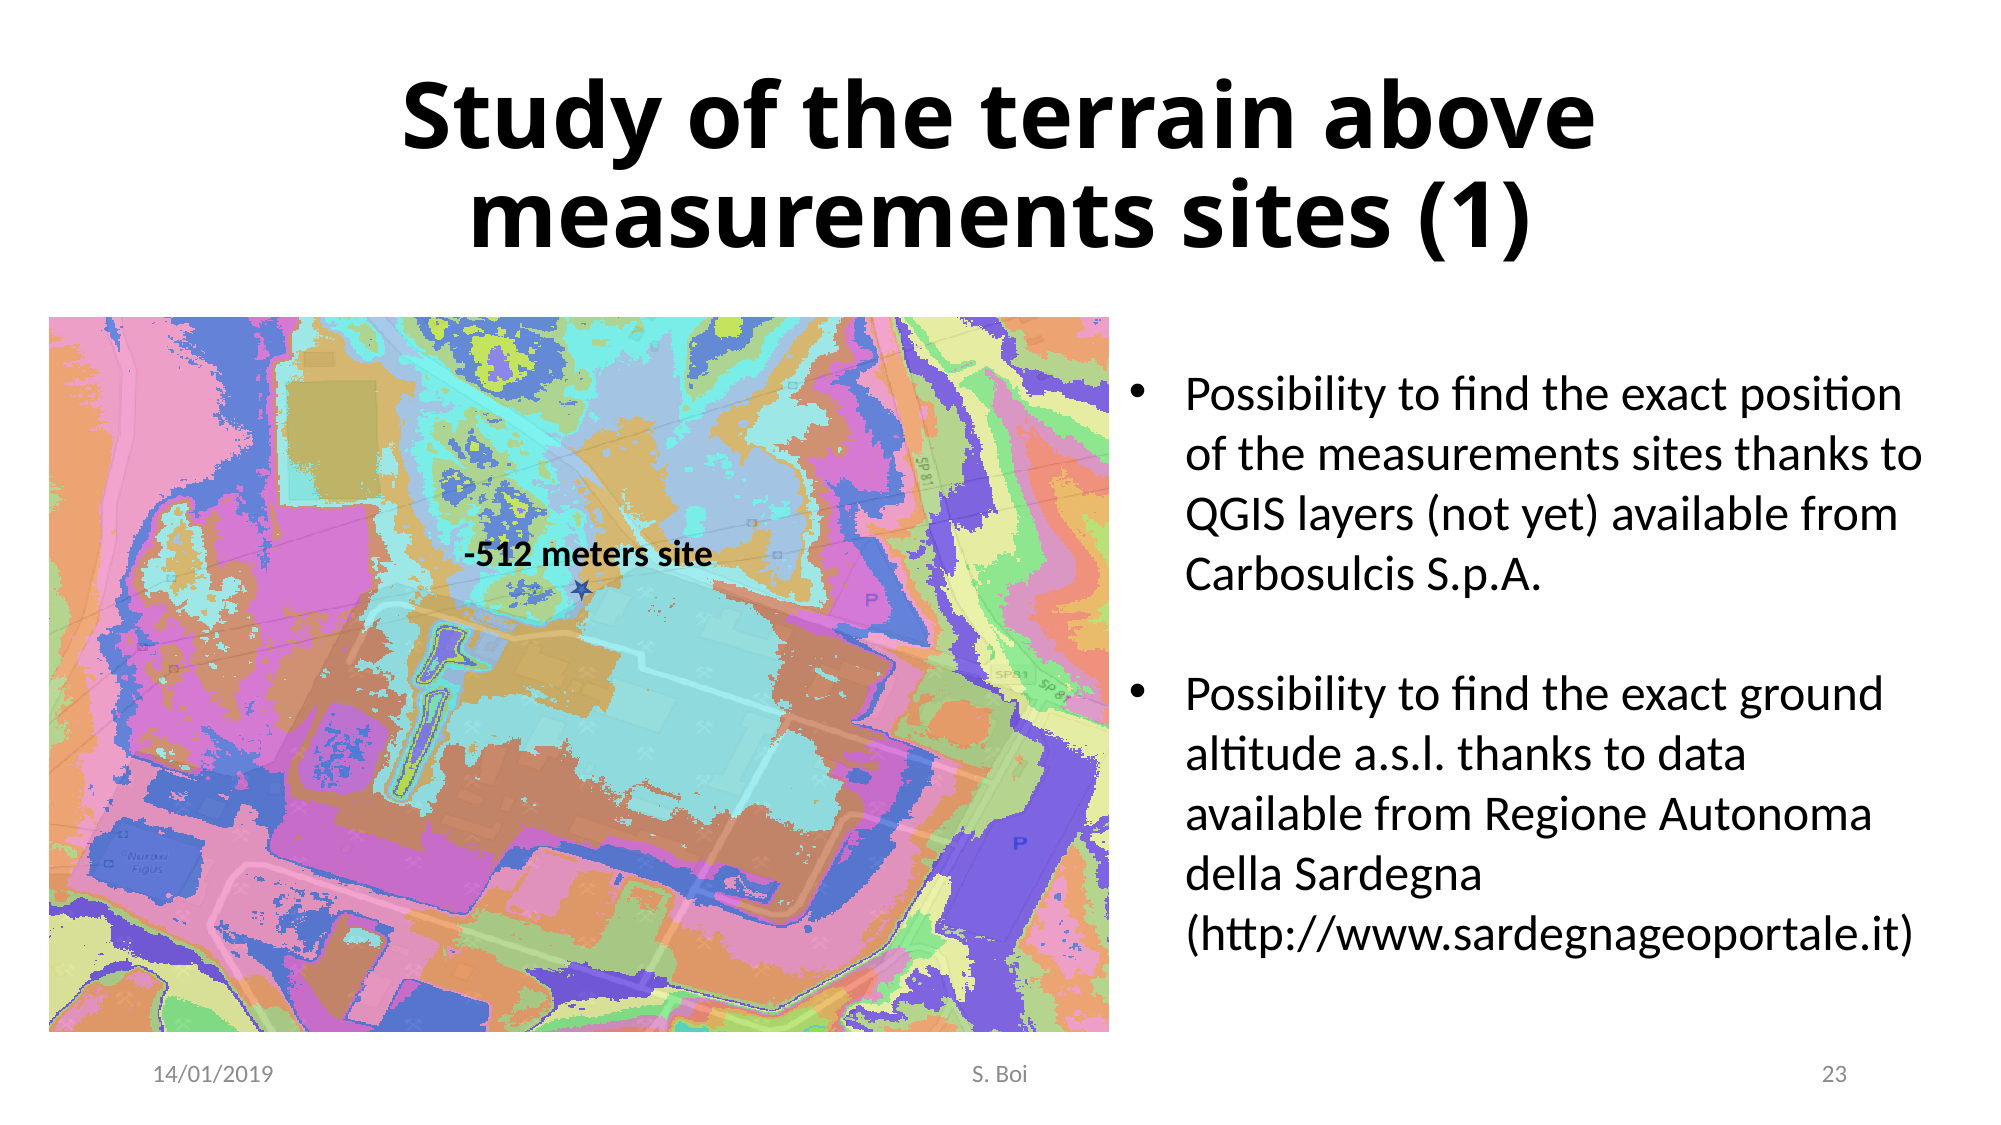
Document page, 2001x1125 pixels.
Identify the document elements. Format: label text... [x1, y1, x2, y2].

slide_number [137, 1042, 588, 1103]
slide_number 23 [1412, 1042, 1863, 1103]
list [49, 317, 1109, 1032]
footer S. Boi [662, 1042, 1338, 1103]
text_box Possibility to find the exact position of the measurements sites thanks to QGIS layers (not yet) available from Carbosulcis S.p.A. Possibility to find the exact ground altitude a.s.l. thanks to data available from Regione Autonoma della Sardegna (http://www.sardegnageoportale.it) [1114, 352, 1948, 968]
title Study of the terrain above measurements sites (1) [137, 59, 1863, 278]
